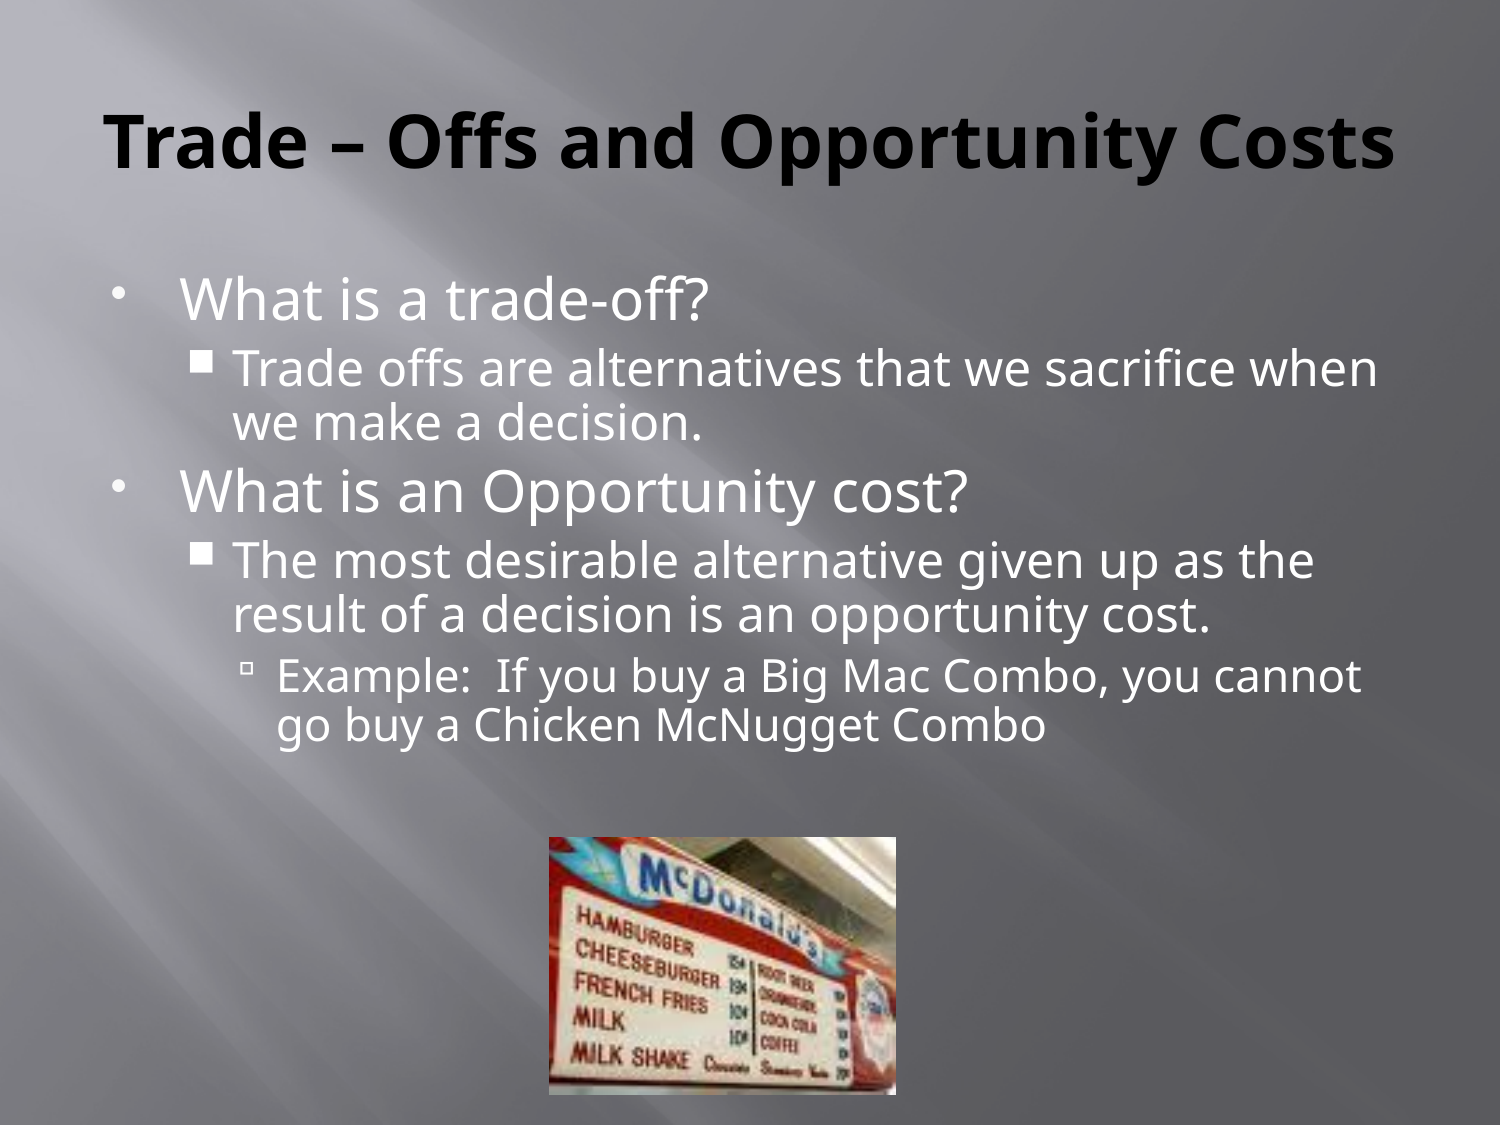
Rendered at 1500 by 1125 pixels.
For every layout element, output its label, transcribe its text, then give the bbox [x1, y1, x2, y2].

list What is a trade-off? Trade offs are alternatives that we sacrifice when we make a decision. What is an Opportunity cost? The most desirable alternative given up as the result of a decision is an opportunity cost. Example: If you buy a Big Mac Combo, you cannot go buy a Chicken McNugget Combo [75, 262, 1425, 1035]
picture [549, 837, 896, 1096]
title Trade – Offs and Opportunity Costs [75, 45, 1425, 233]
